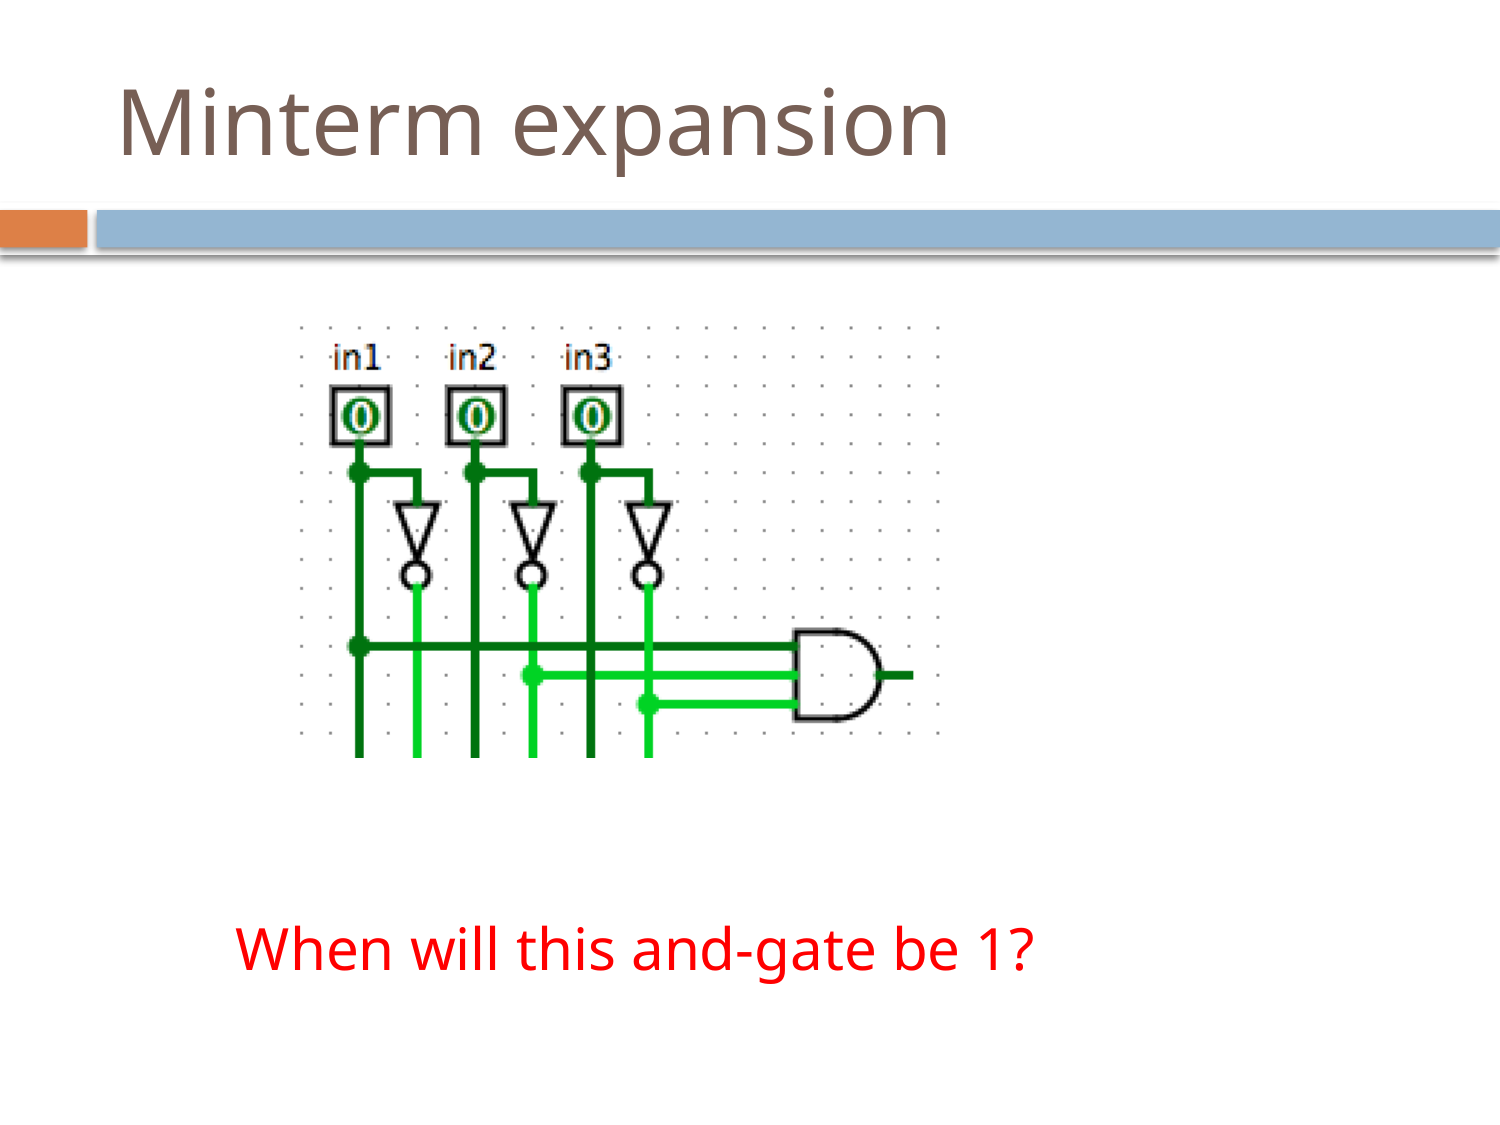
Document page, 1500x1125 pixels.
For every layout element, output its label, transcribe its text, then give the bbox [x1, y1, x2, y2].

text_box When will this and-gate be 1? [221, 905, 1050, 990]
title Minterm expansion [100, 37, 1438, 200]
picture [283, 318, 954, 758]
